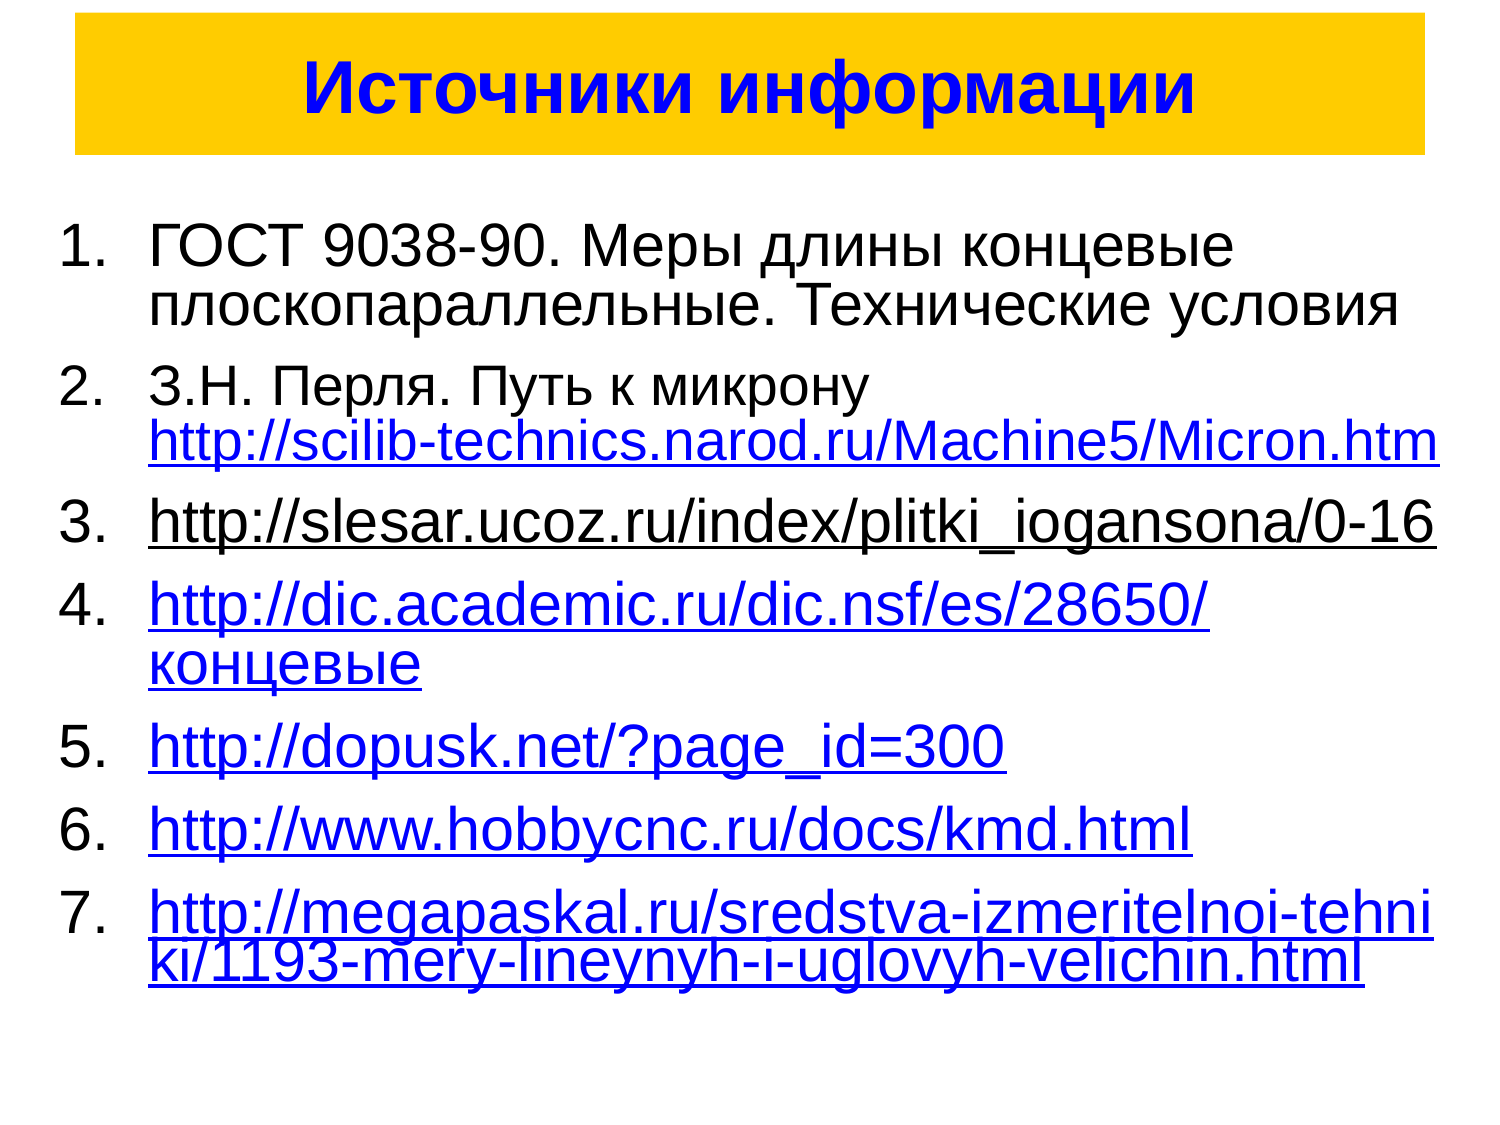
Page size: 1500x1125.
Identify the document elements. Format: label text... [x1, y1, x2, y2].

list ГОСТ 9038-90. Меры длины концевые плоскопараллельные. Технические условия З.Н. Перля. Путь к микрону http://scilib-technics.narod.ru/Machine5/Micron.htm http://slesar.ucoz.ru/index/plitki_iogansona/0-16 http://dic.academic.ru/dic.nsf/es/28650/концевые http://dopusk.net/?page_id=300 http://www.hobbycnc.ru/docs/kmd.html http://megapaskal.ru/sredstva-izmeritelnoi-tehniki/1193-mery-lineynyh-i-uglovyh-velichin.html [43, 212, 1457, 955]
title Источники информации [75, 12, 1425, 155]
